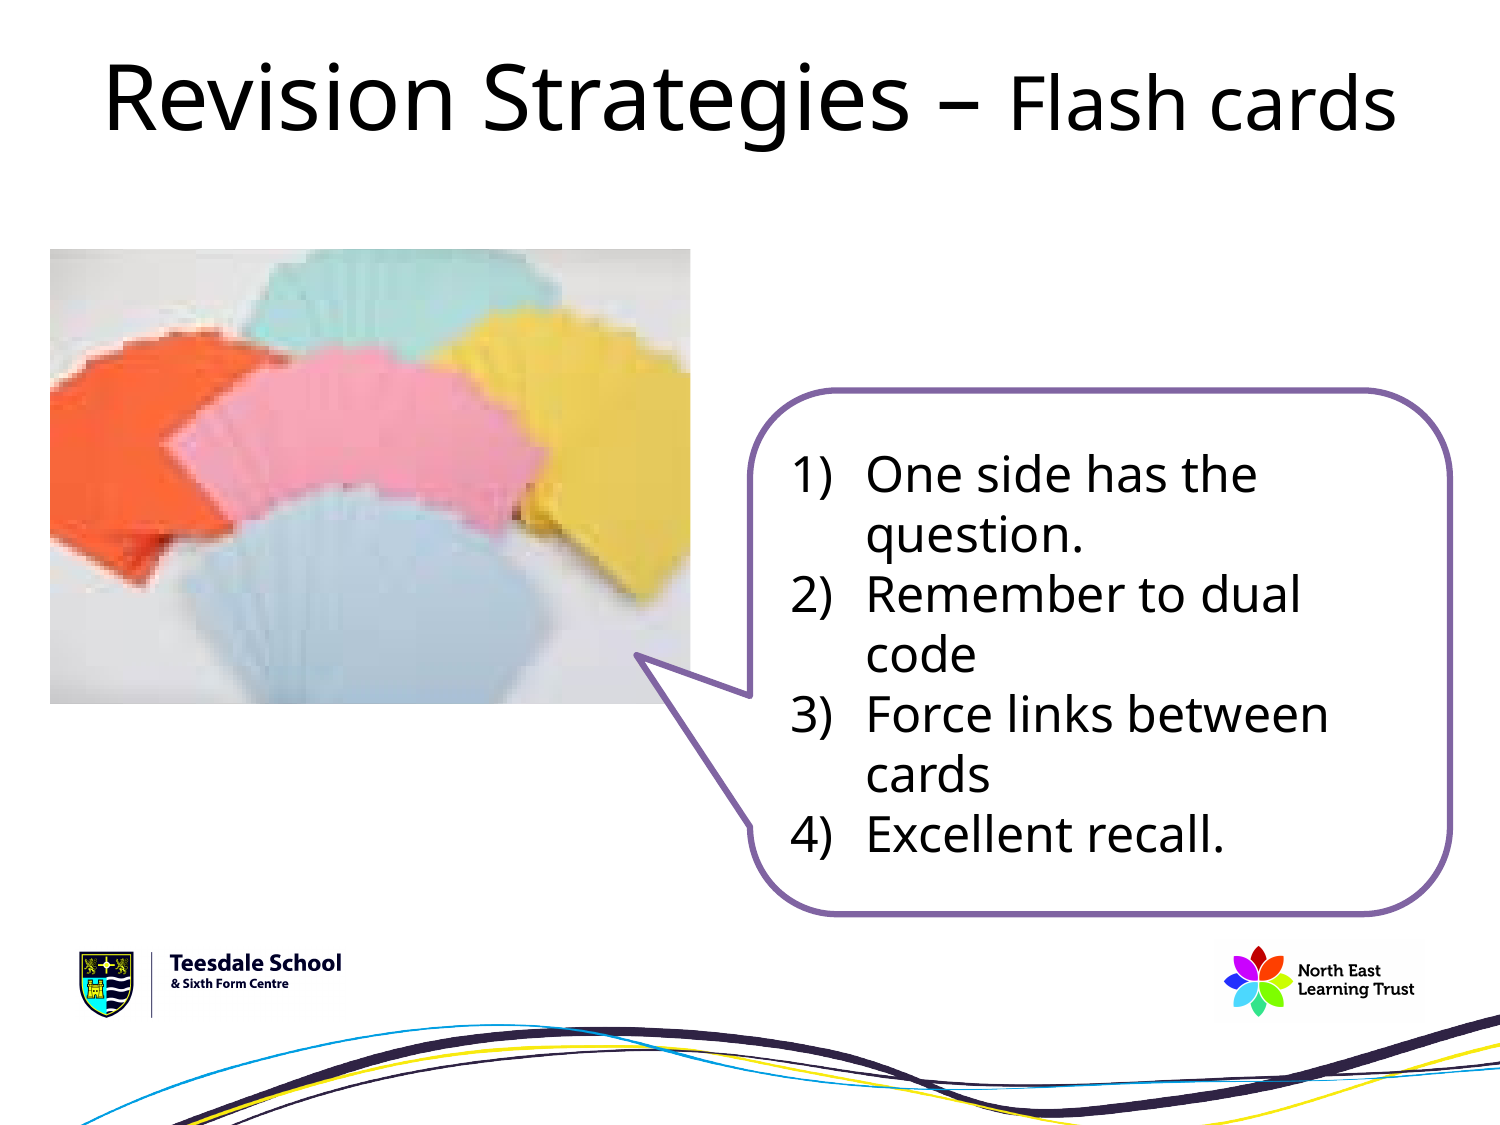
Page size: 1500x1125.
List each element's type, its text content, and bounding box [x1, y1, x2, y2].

picture [0, 918, 1500, 1125]
picture [49, 249, 691, 704]
text_box Revision Strategies – Flash cards [74, 0, 1425, 188]
text_box One side has the question. Remember to dual code Force links between cards Excellent recall. [672, 388, 1453, 917]
